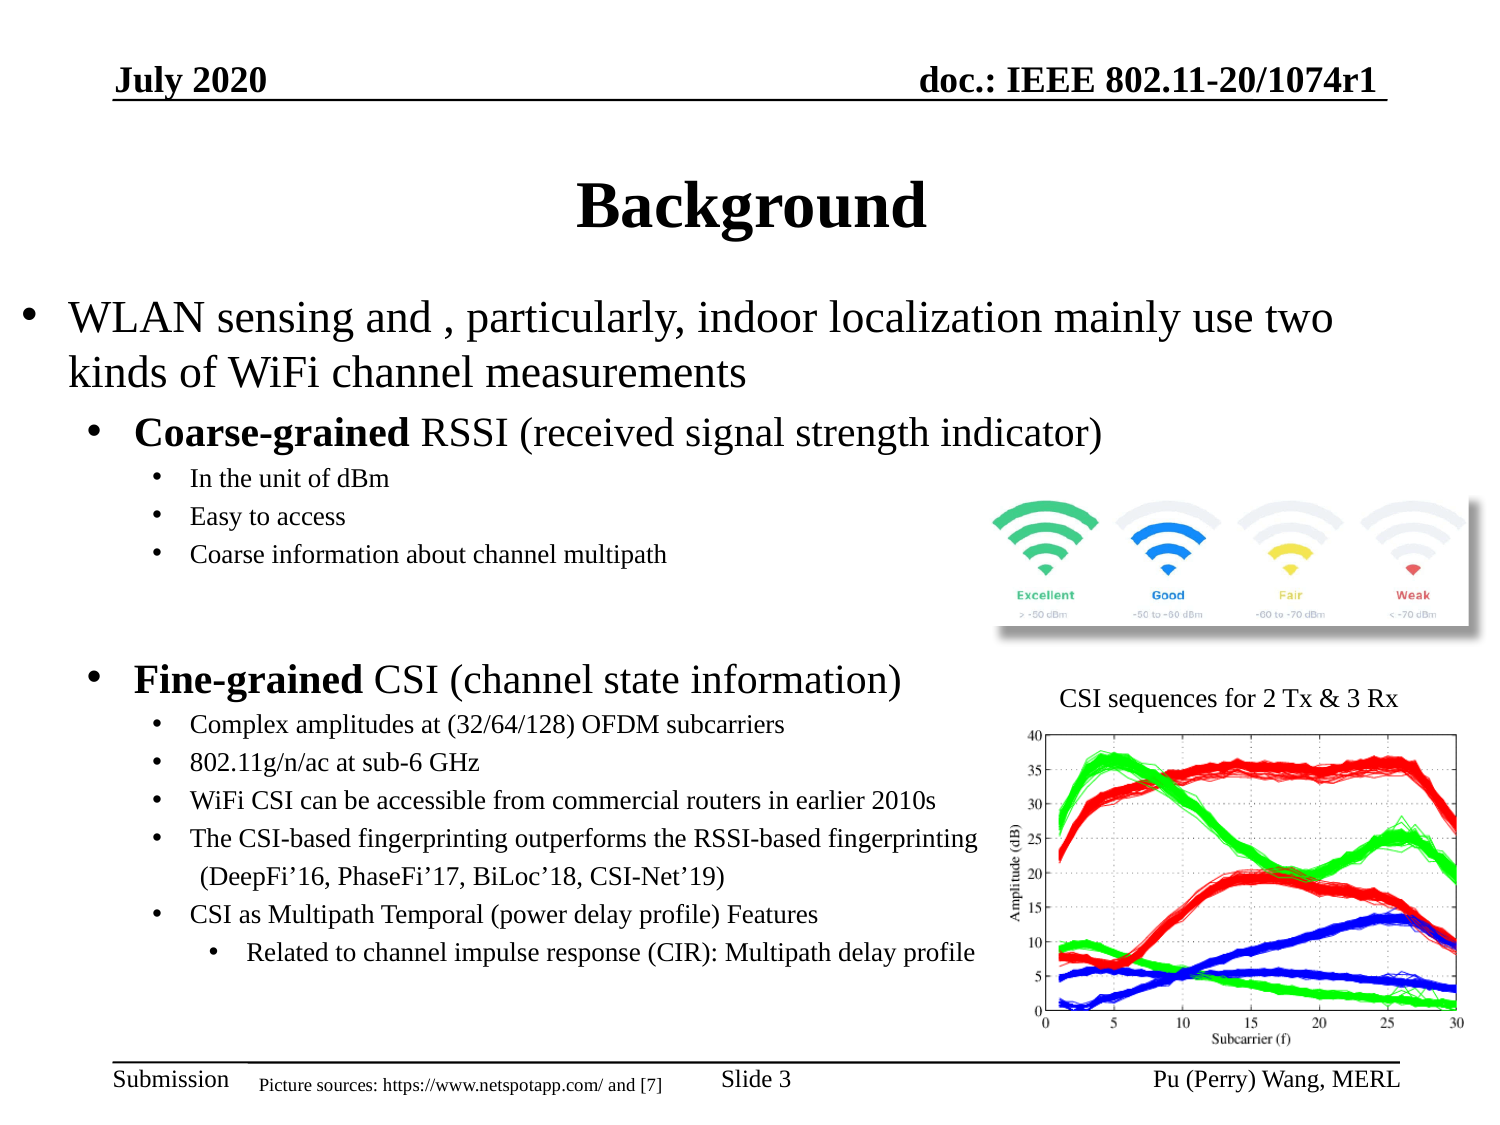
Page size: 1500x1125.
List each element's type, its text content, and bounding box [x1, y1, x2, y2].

title Background [114, 113, 1390, 289]
footer Pu (Perry) Wang, MERL [1149, 1061, 1402, 1093]
picture [989, 491, 1469, 627]
text_box Picture sources: https://www.netspotapp.com/ and [7] [244, 1064, 678, 1103]
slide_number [114, 54, 270, 101]
list WLAN sensing and , particularly, indoor localization mainly use two kinds of WiFi channel measurements Coarse-grained RSSI (received signal strength indicator) In the unit of dBm Easy to access Coarse information about channel multipath Fine-grained CSI (channel state information) Complex amplitudes at (32/64/128) OFDM subcarriers 802.11g/n/ac at sub-6 GHz WiFi CSI can be accessible from commercial routers in earlier 2010s The CSI-based fingerprinting outperforms the RSSI-based fingerprinting (DeepFi’16, PhaseFi’17, BiLoc’18, CSI-Net’19) CSI as Multipath Temporal (power delay profile) Features Related to channel impulse response (CIR): Multipath delay profile [6, 278, 1389, 1063]
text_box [1009, 672, 1479, 1049]
slide_number Slide 3 [712, 1061, 800, 1093]
